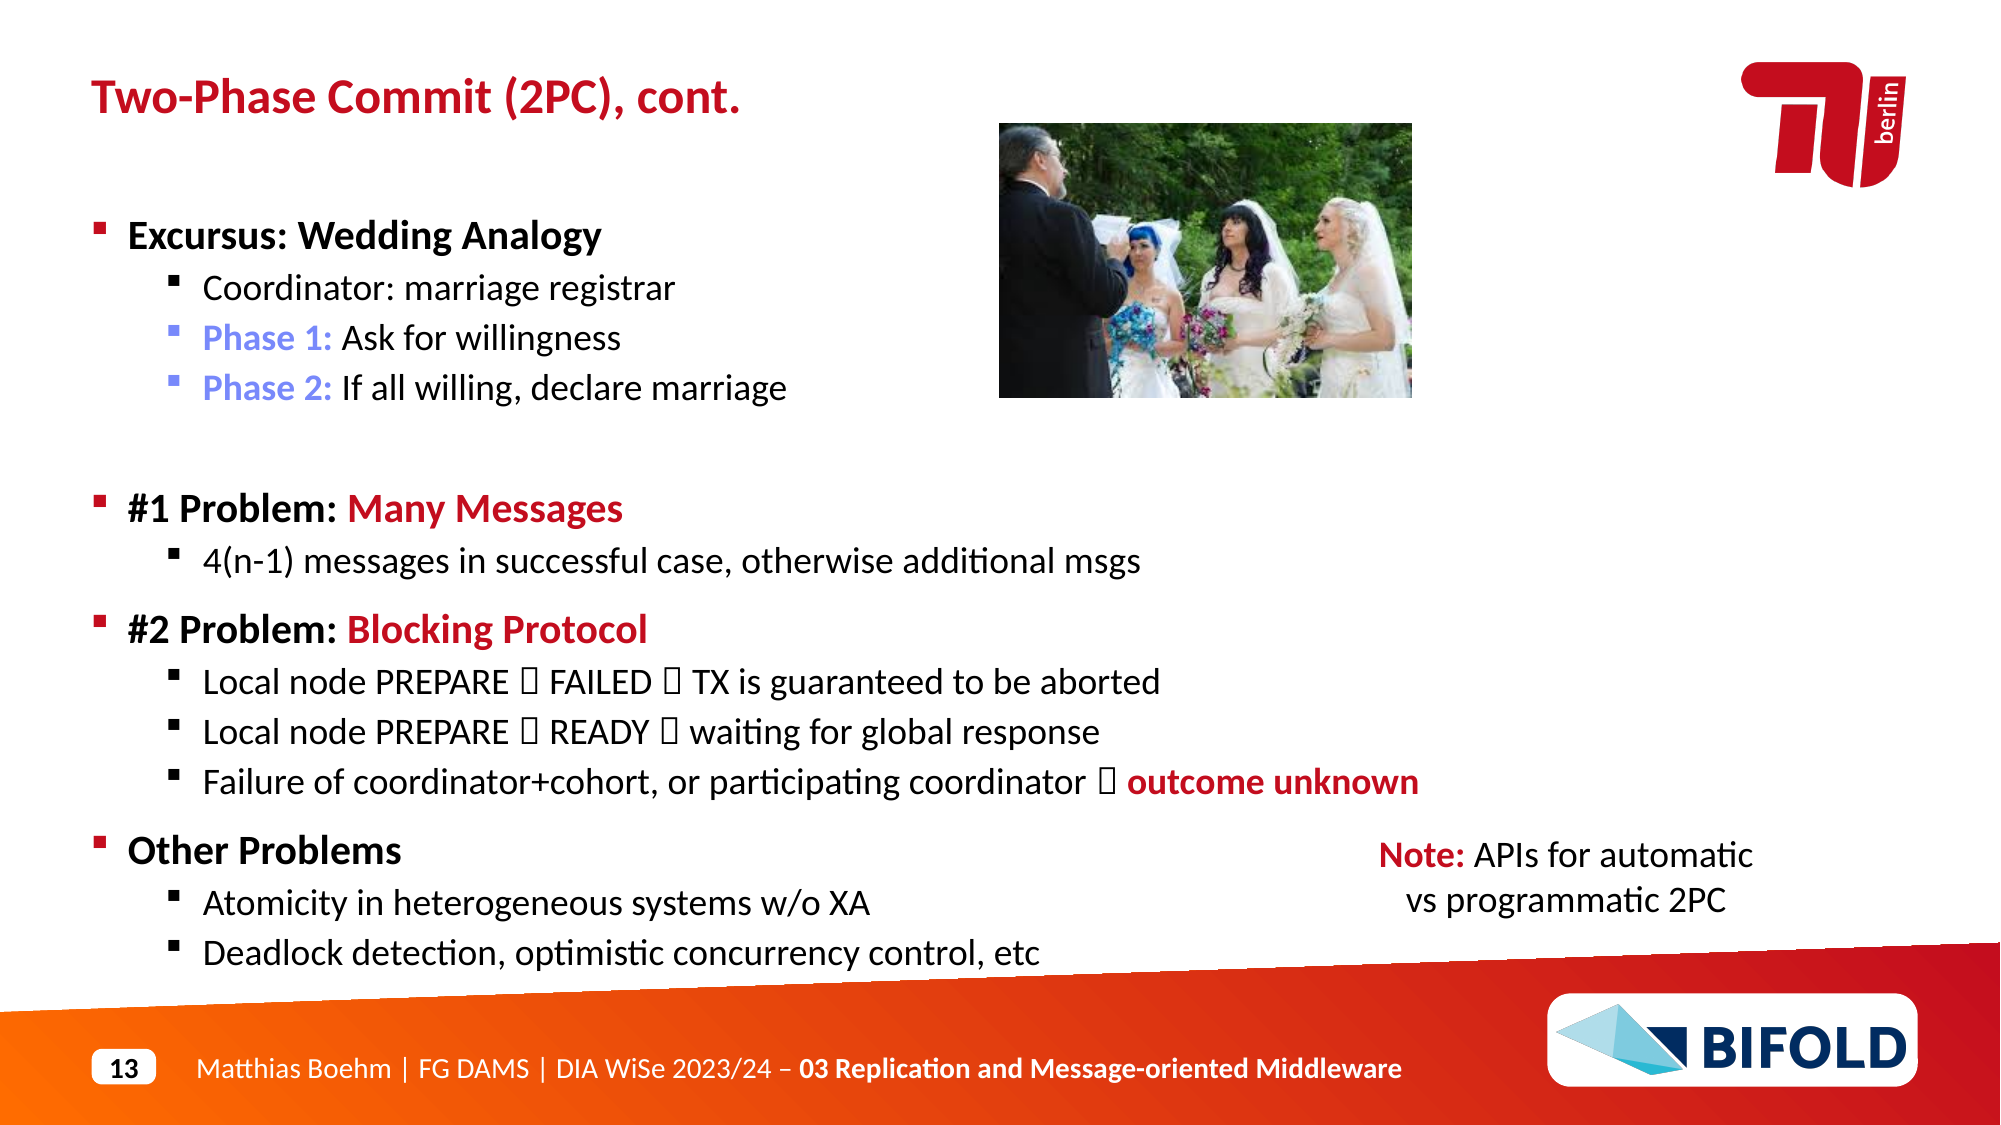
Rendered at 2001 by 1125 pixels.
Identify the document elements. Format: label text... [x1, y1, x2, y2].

picture [999, 123, 1412, 398]
picture [1556, 1004, 1906, 1075]
picture [1741, 62, 1906, 188]
list Excursus: Wedding Analogy Coordinator: marriage registrar Phase 1: Ask for willingness Phase 2: If all willing, declare marriage #1 Problem: Many Messages 4(n-1) messages in successful case, otherwise additional msgs #2 Problem: Blocking Protocol Local node PREPARE  FAILED  TX is guaranteed to be aborted Local node PREPARE  READY  waiting for global response Failure of coordinator+cohort, or participating coordinator  outcome unknown Other Problems Atomicity in heterogeneous systems w/o XA Deadlock detection, optimistic concurrency control, etc [90, 208, 1908, 948]
text_box Note: APIs for automatic vs programmatic 2PC [1359, 822, 1773, 927]
list Two-Phase Commit (2PC), cont. [91, 65, 1455, 183]
